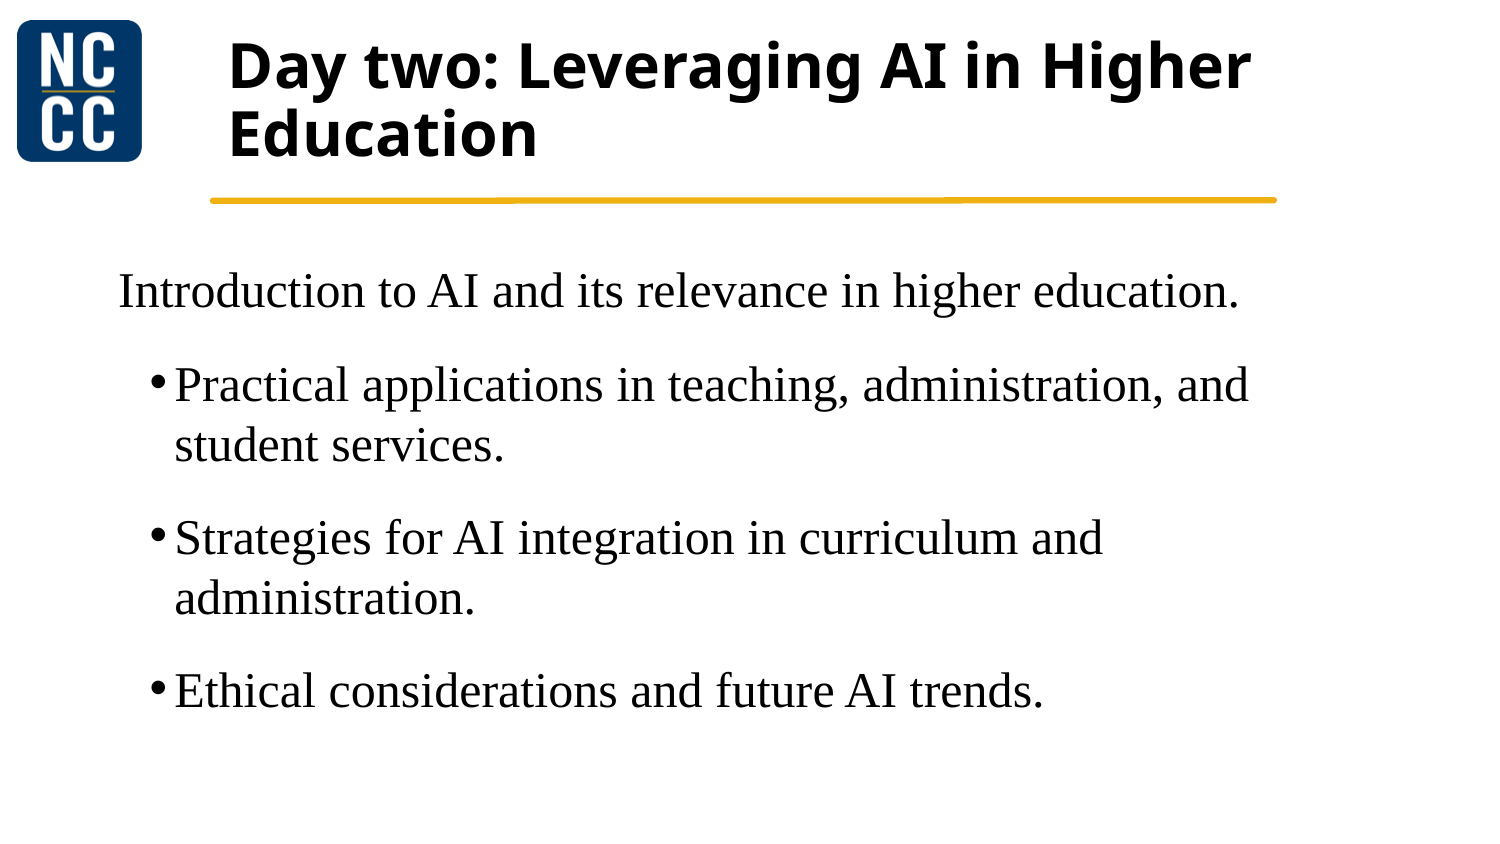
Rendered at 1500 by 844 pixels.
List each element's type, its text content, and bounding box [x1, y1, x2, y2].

list Introduction to AI and its relevance in higher education. Practical applications in teaching, administration, and student services. Strategies for AI integration in curriculum and administration. Ethical considerations and future AI trends. [103, 250, 1397, 799]
title Day two: Leveraging AI in Higher Education [212, 20, 1421, 184]
picture [17, 20, 142, 162]
